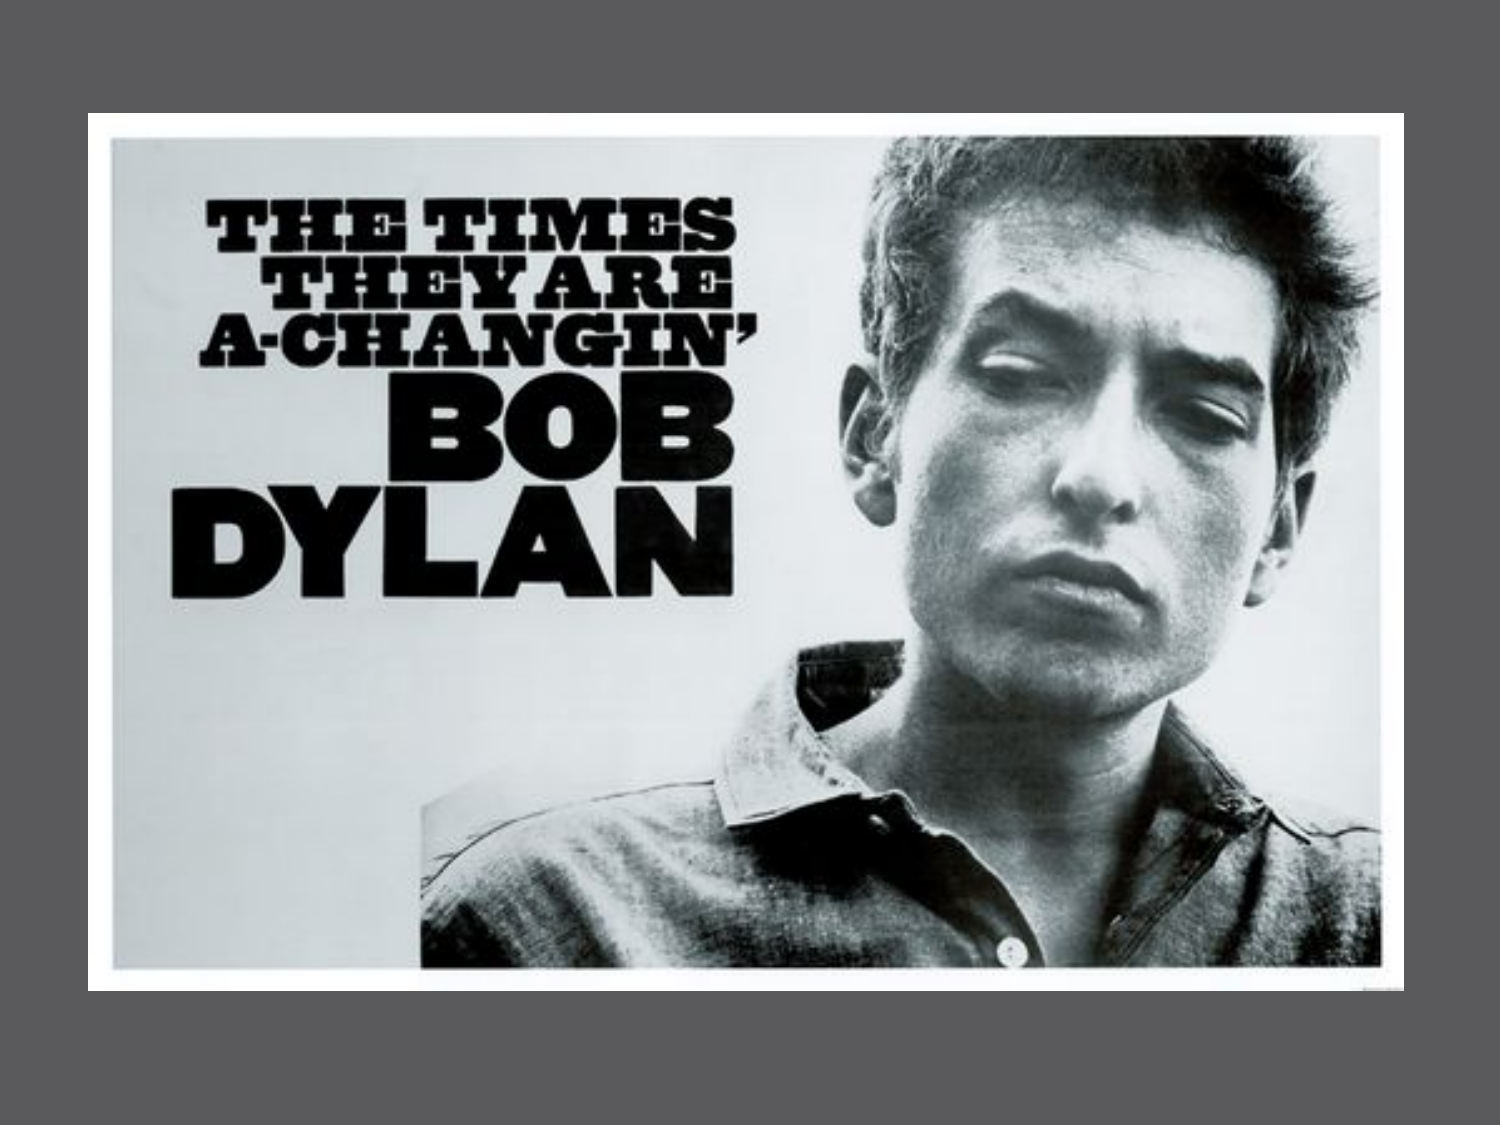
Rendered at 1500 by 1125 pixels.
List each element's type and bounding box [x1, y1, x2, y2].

picture [88, 113, 1405, 991]
